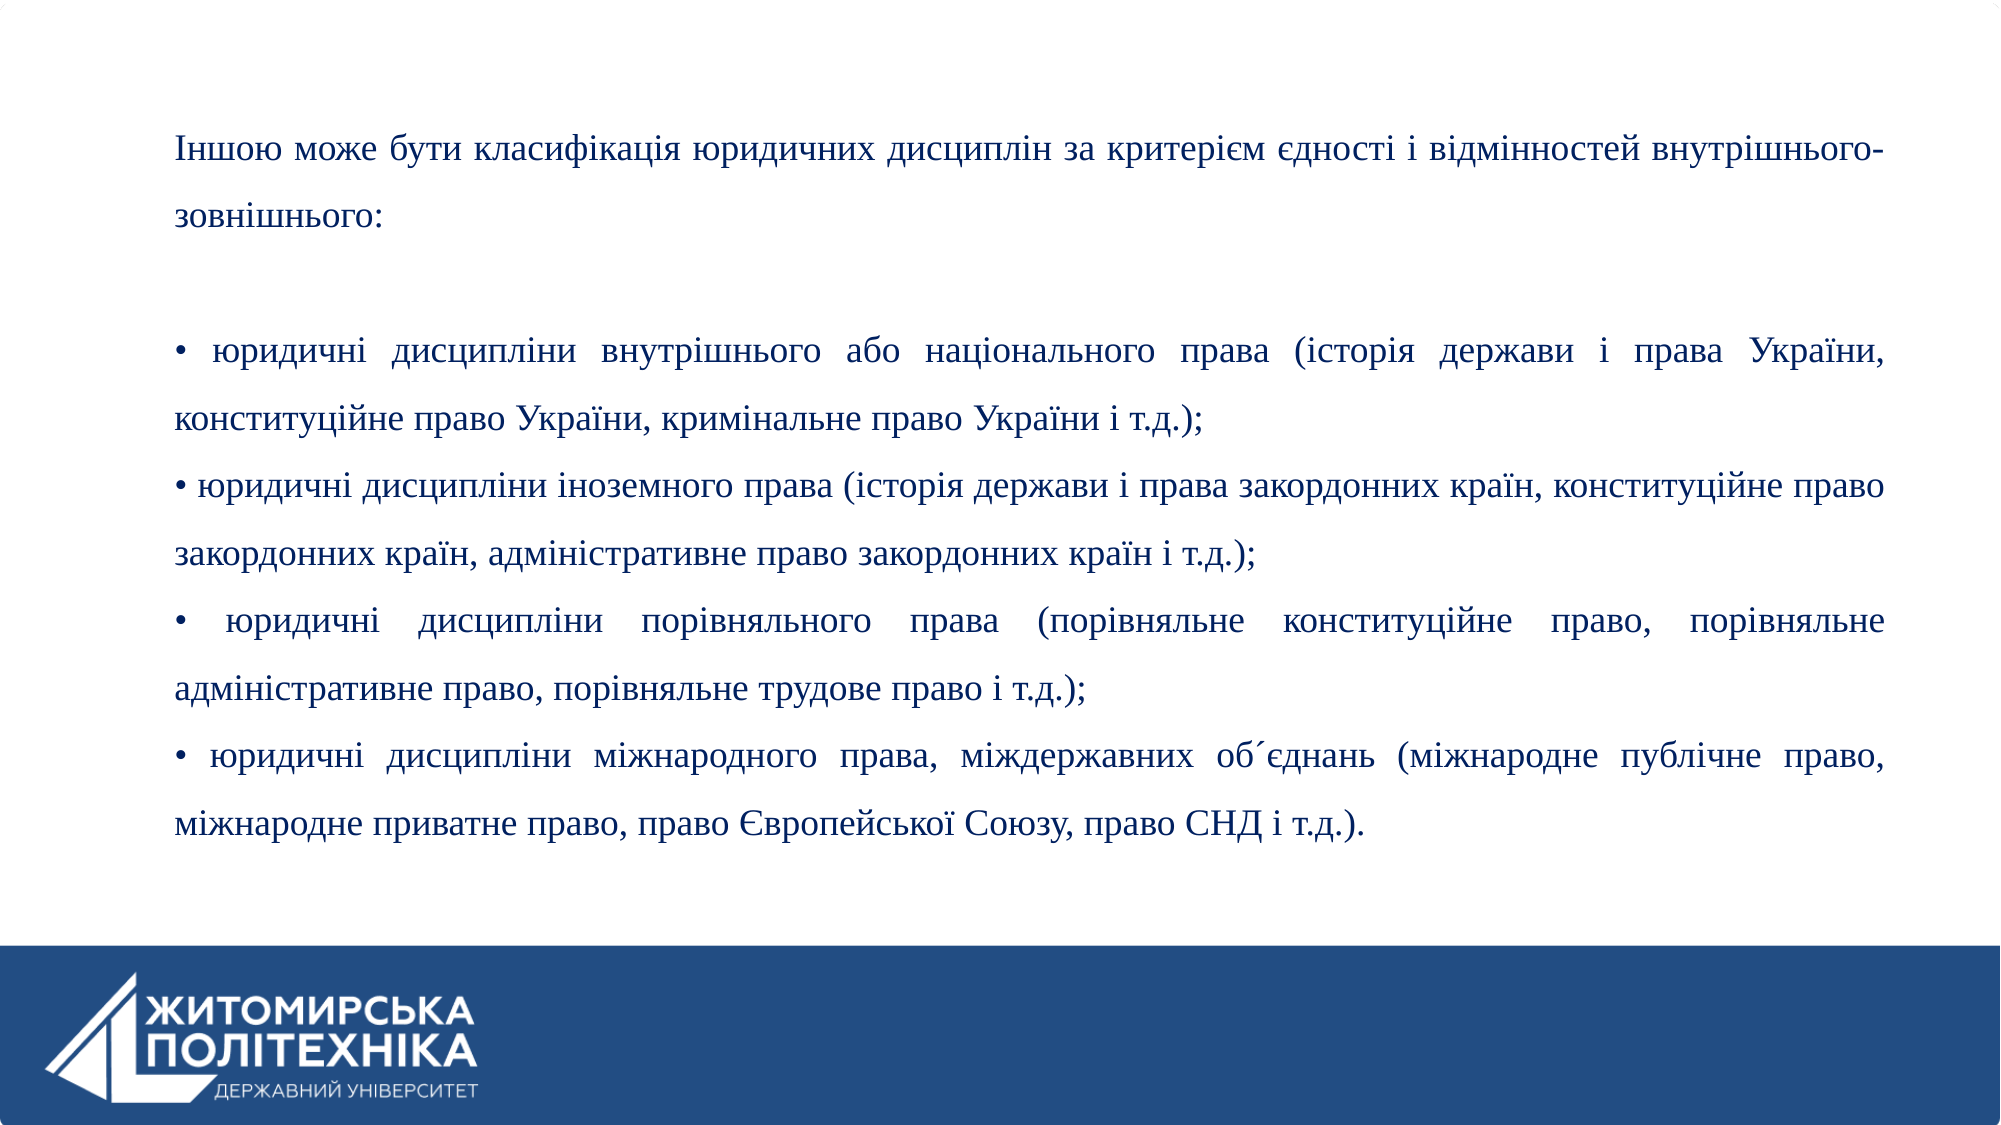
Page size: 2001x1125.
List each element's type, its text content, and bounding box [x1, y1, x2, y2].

text_box Іншою може бути класифікація юридичних дисциплін за критерієм єдності і відмінностей внутрішнього-зовнішнього: • юридичні дисципліни внутрішнього або національного права (історія держави і права України, конституційне право України, кримінальне право України і т.д.); • юридичні дисципліни іноземного права (історія держави і права закордонних країн, конституційне право закордонних країн, адміністративне право закордонних країн і т.д.); • юридичні дисципліни порівняльного права (порівняльне конституційне право, порівняльне адміністративне право, порівняльне трудове право і т.д.); • юридичні дисципліни міжнародного права, міждержавних об´єднань (міжнародне публічне право, міжнародне приватне право, право Європейської Союзу, право СНД і т.д.). [159, 93, 1902, 851]
picture [0, 3, 2000, 1125]
